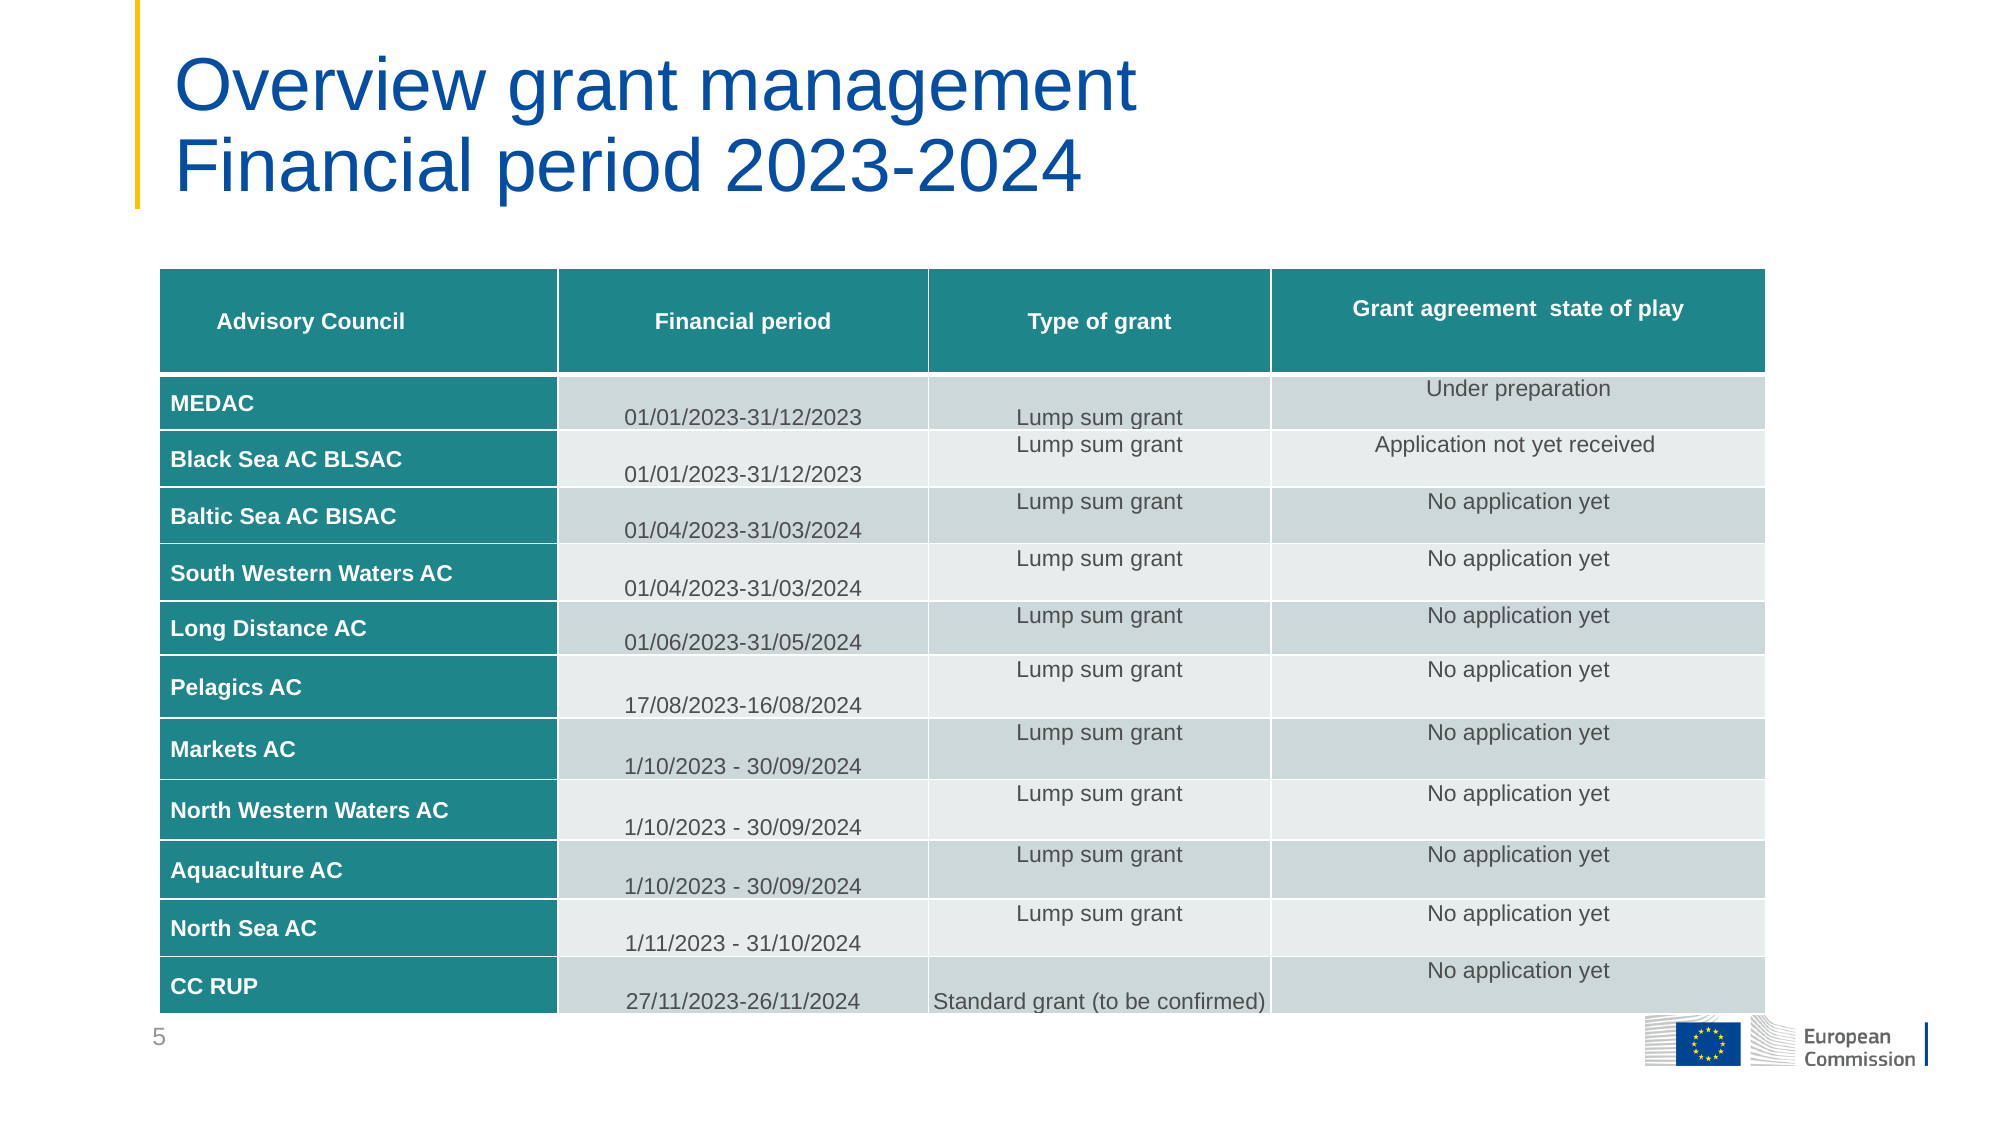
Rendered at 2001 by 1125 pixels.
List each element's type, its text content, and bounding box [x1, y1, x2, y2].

slide_number 5 [137, 1005, 588, 1066]
table_cell Lump sum grant [929, 602, 1270, 654]
table_cell Long Distance AC [160, 602, 557, 654]
table_cell South Western Waters AC [160, 544, 557, 600]
table_cell 27/11/2023-26/11/2024 [559, 957, 928, 1013]
table_cell No application yet [1272, 602, 1765, 654]
table_cell 1/11/2023 - 31/10/2024 [559, 900, 928, 956]
table_header Type of grant [929, 269, 1270, 372]
table_cell No application yet [1272, 488, 1765, 543]
table_cell Lump sum grant [929, 431, 1270, 486]
table_cell 01/01/2023-31/12/2023 [559, 431, 928, 486]
table_cell Lump sum grant [929, 780, 1270, 839]
table_cell 01/04/2023-31/03/2024 [559, 488, 928, 543]
table_cell Lump sum grant [929, 488, 1270, 543]
picture [1645, 991, 1928, 1066]
table_cell Application not yet received [1272, 431, 1765, 486]
table_cell 01/01/2023-31/12/2023 [559, 377, 928, 429]
table_header Financial period [559, 269, 928, 372]
table_cell Pelagics AC [160, 656, 557, 717]
table_cell Markets AC [160, 719, 557, 779]
table_cell 01/06/2023-31/05/2024 [559, 602, 928, 654]
table_cell Lump sum grant [929, 377, 1270, 429]
table_cell No application yet [1272, 719, 1765, 779]
table_cell No application yet [1272, 957, 1765, 1013]
table_cell North Western Waters AC [160, 780, 557, 839]
table_cell North Sea AC [160, 900, 557, 956]
table_header Advisory Council [160, 269, 557, 372]
table_cell Lump sum grant [929, 719, 1270, 779]
table_cell MEDAC [160, 377, 557, 429]
table_cell 1/10/2023 - 30/09/2024 [559, 841, 928, 898]
table_cell Black Sea AC BLSAC [160, 431, 557, 486]
title Overview grant management Financial period 2023-2024 [159, 79, 1885, 208]
table_cell No application yet [1272, 900, 1765, 956]
table_cell Under preparation [1272, 377, 1765, 429]
table_cell Standard grant (to be confirmed) [929, 957, 1270, 1013]
table_cell No application yet [1272, 780, 1765, 839]
table_cell Lump sum grant [929, 656, 1270, 717]
table_cell Lump sum grant [929, 544, 1270, 600]
table_cell 17/08/2023-16/08/2024 [559, 656, 928, 717]
table_cell 1/10/2023 - 30/09/2024 [559, 780, 928, 839]
table_cell Lump sum grant [929, 900, 1270, 956]
table_cell No application yet [1272, 544, 1765, 600]
table_header Grant agreement state of play [1272, 269, 1765, 372]
table_cell Lump sum grant [929, 841, 1270, 898]
table_cell Baltic Sea AC BISAC [160, 488, 557, 543]
table_cell Aquaculture AC [160, 841, 557, 898]
table_cell 01/04/2023-31/03/2024 [559, 544, 928, 600]
table_cell No application yet [1272, 841, 1765, 898]
table_cell CC RUP [160, 957, 557, 1005]
table_cell 1/10/2023 - 30/09/2024 [559, 719, 928, 779]
table_cell No application yet [1272, 656, 1765, 717]
